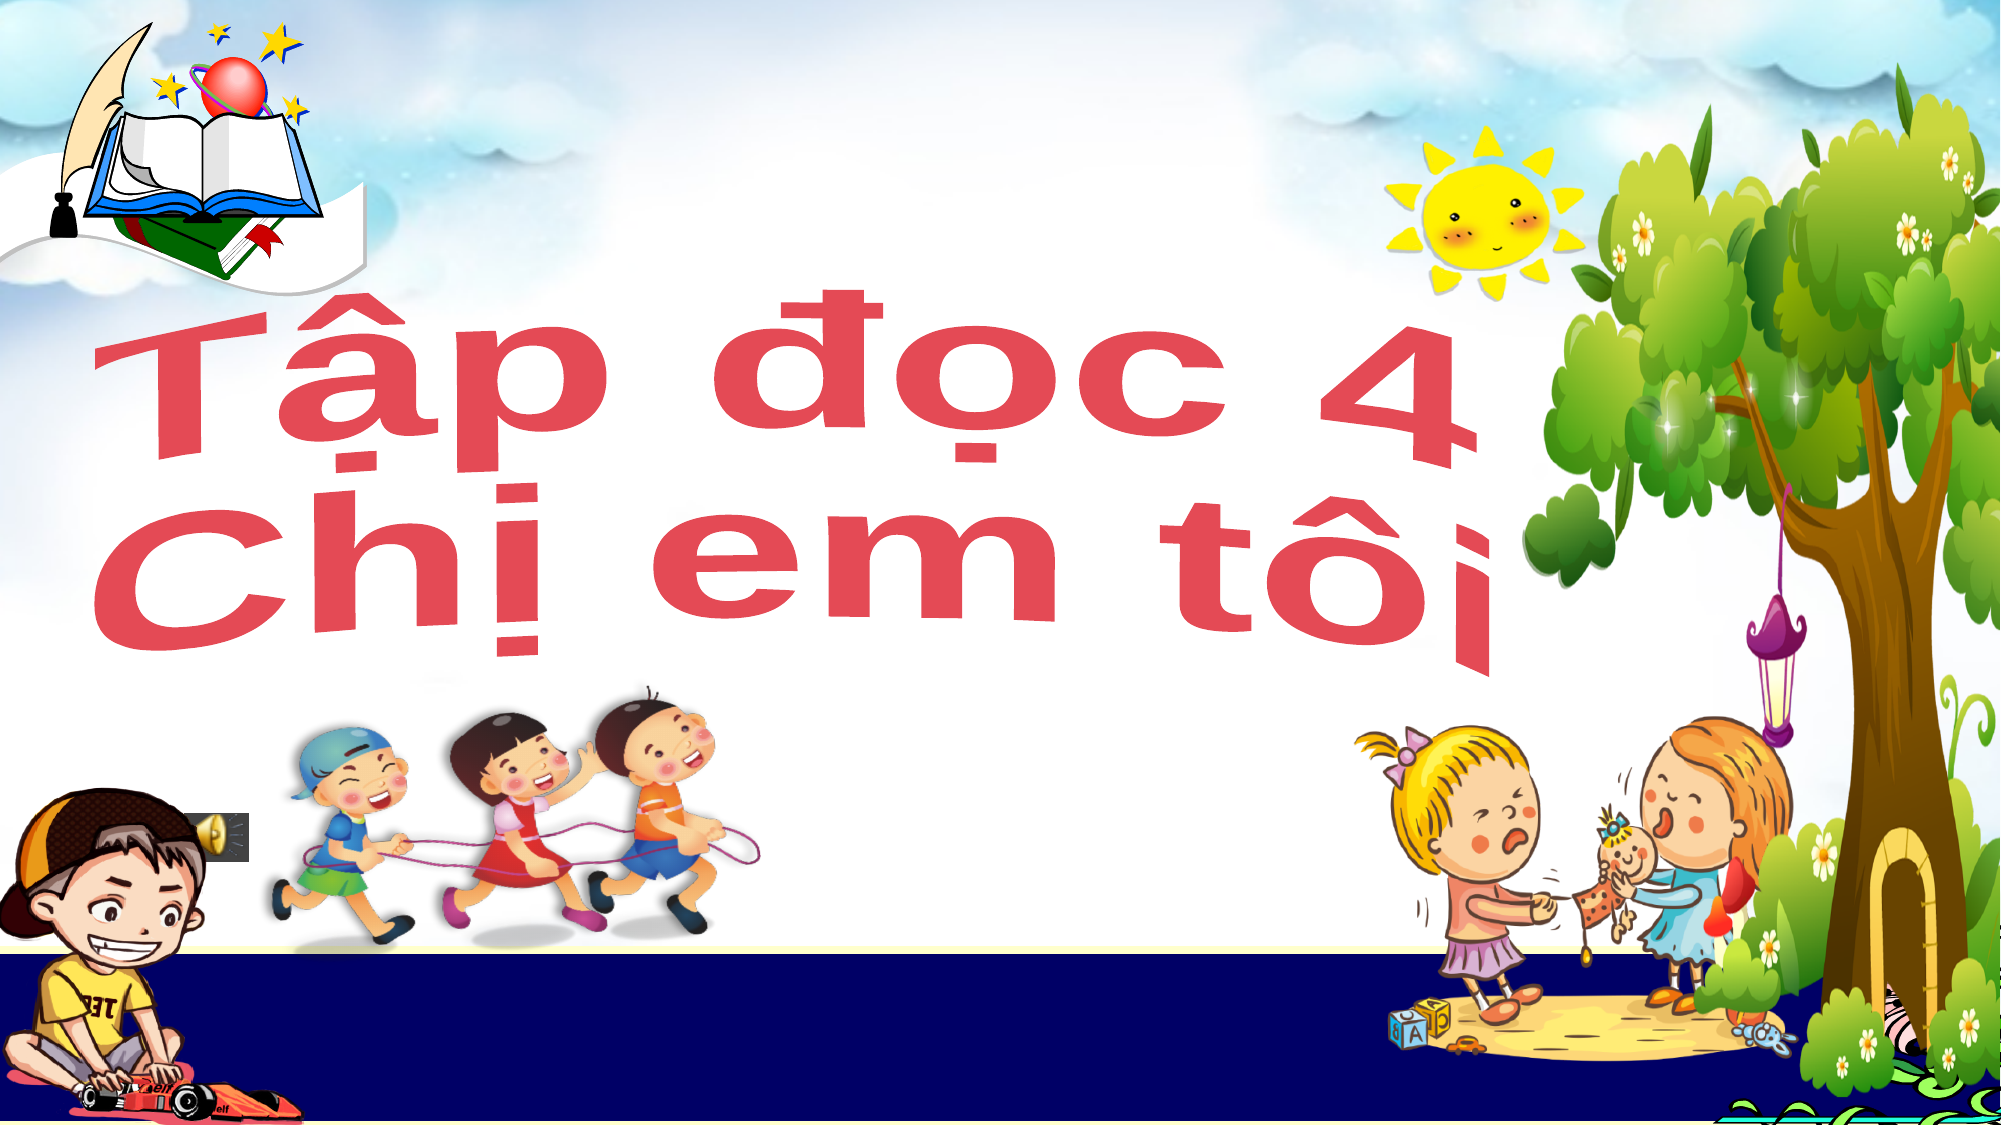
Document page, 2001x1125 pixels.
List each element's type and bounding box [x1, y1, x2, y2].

text_box [348, 950, 1346, 1125]
picture [0, 0, 2001, 1125]
